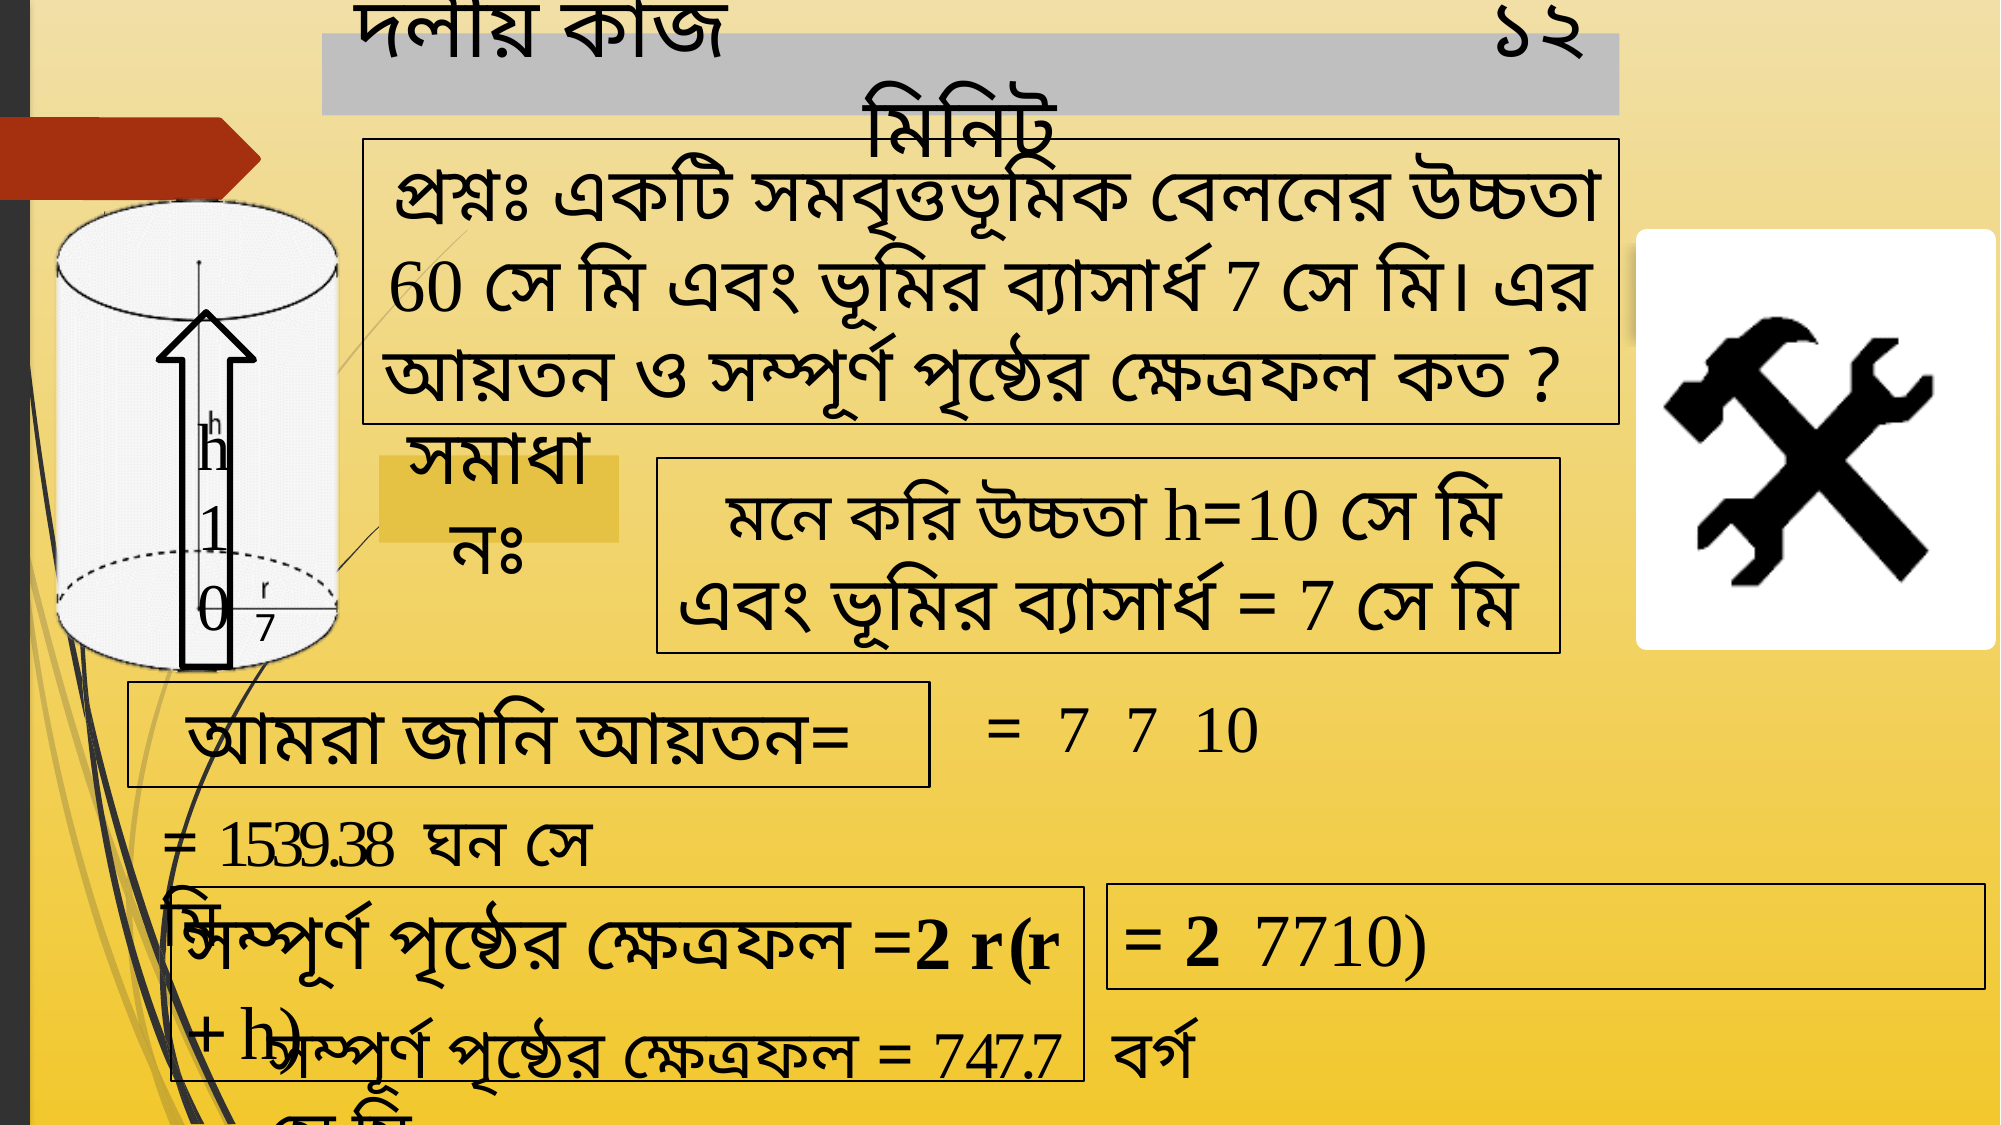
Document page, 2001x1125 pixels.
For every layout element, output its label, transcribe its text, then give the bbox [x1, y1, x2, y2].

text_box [5, 176, 390, 696]
text_box প্রশ্নঃ একটি সমবৃত্তভূমিক বেলনের উচ্চতা 60 সে মি এবং ভূমির ব্যাসার্ধ 7 সে মি। এর আয়তন ও সম্পূর্ণ পৃষ্ঠের ক্ষেত্রফল কত ? [363, 139, 1620, 425]
text_box = 1539.38 ঘন সে মি [147, 792, 672, 968]
text_box সমাধানঃ [395, 454, 620, 544]
picture [1656, 249, 1976, 630]
text_box দলীয় কাজ ১২ মিনিট [321, 32, 1621, 117]
